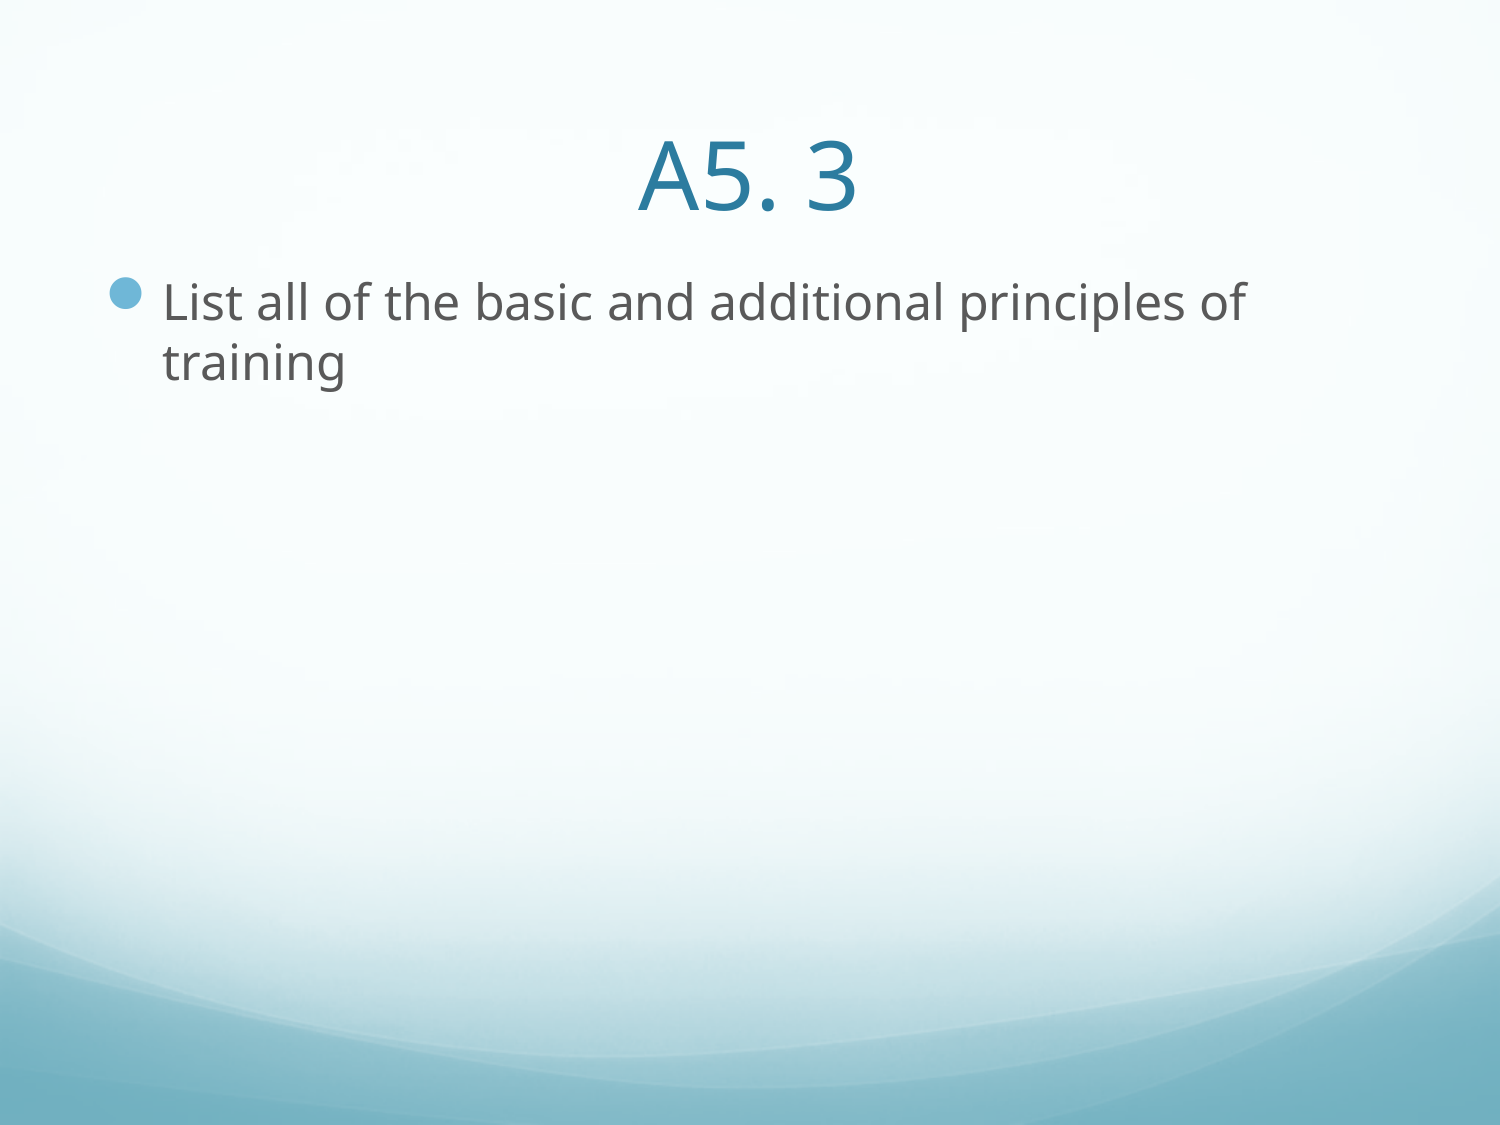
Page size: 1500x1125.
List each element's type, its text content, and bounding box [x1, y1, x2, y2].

list List all of the basic and additional principles of training [90, 262, 1410, 975]
title A5. 3 [90, 17, 1410, 237]
